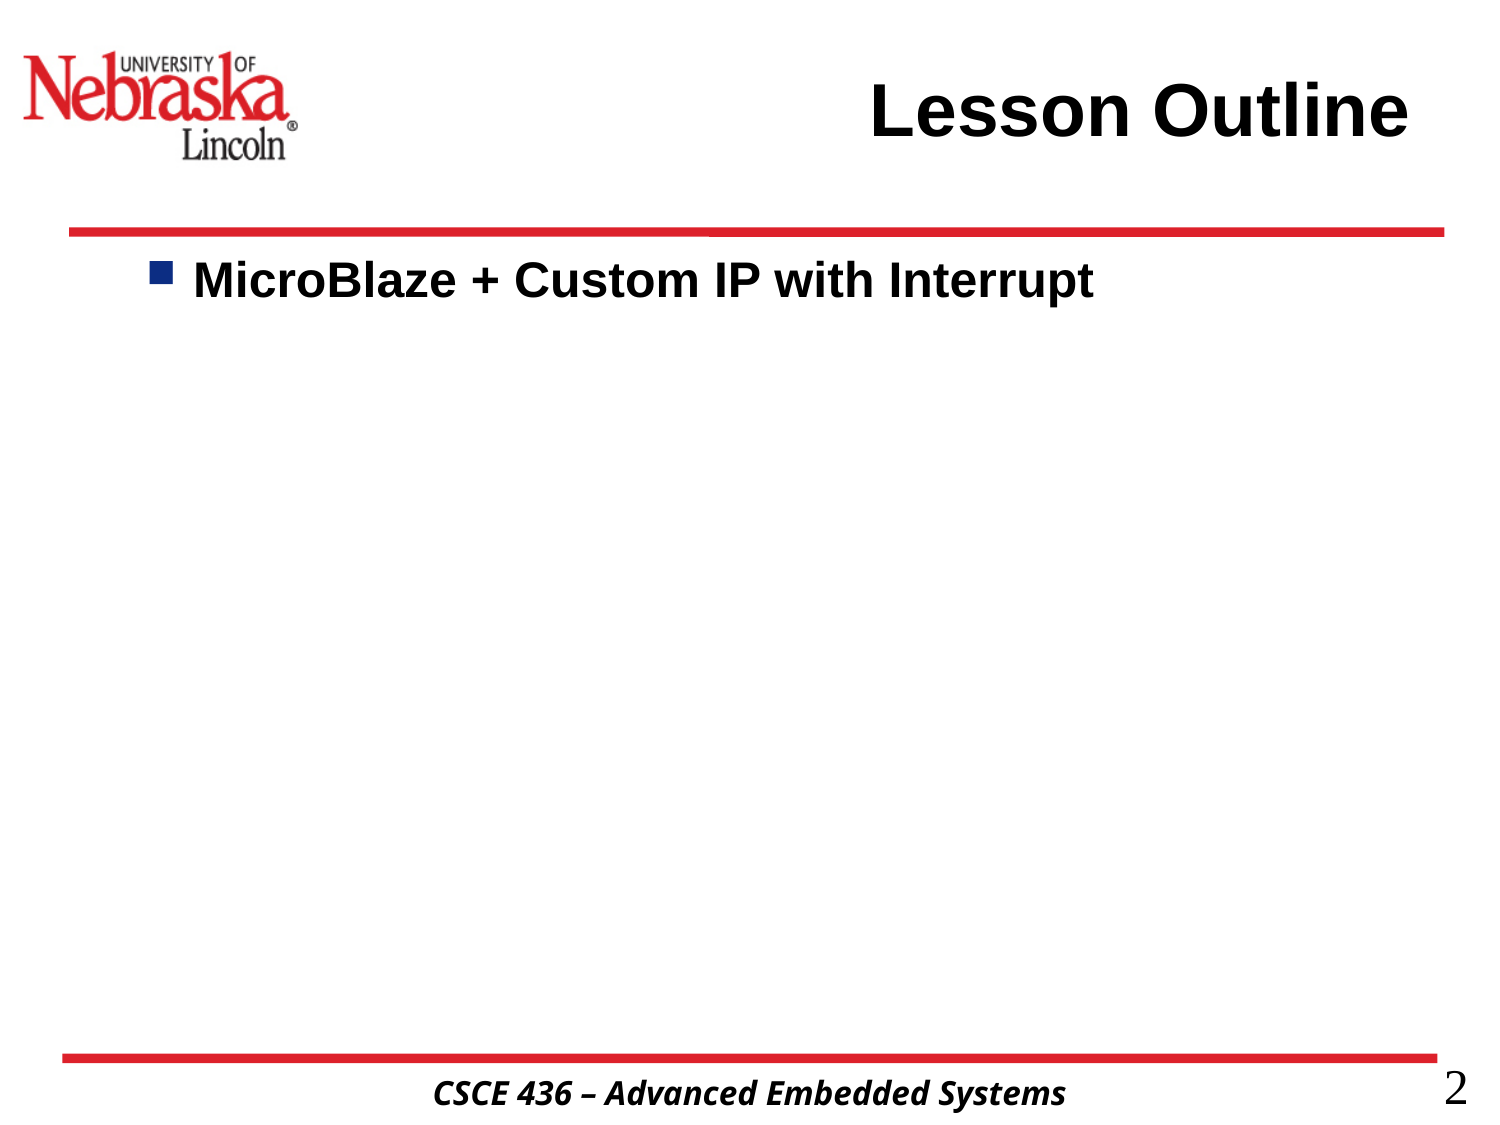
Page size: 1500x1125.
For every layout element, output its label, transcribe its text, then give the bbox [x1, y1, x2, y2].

list MicroBlaze + Custom IP with Interrupt [131, 251, 1466, 962]
picture [1, 32, 313, 181]
slide_number 2 [1133, 1046, 1484, 1125]
title Lesson Outline [313, 12, 1427, 201]
